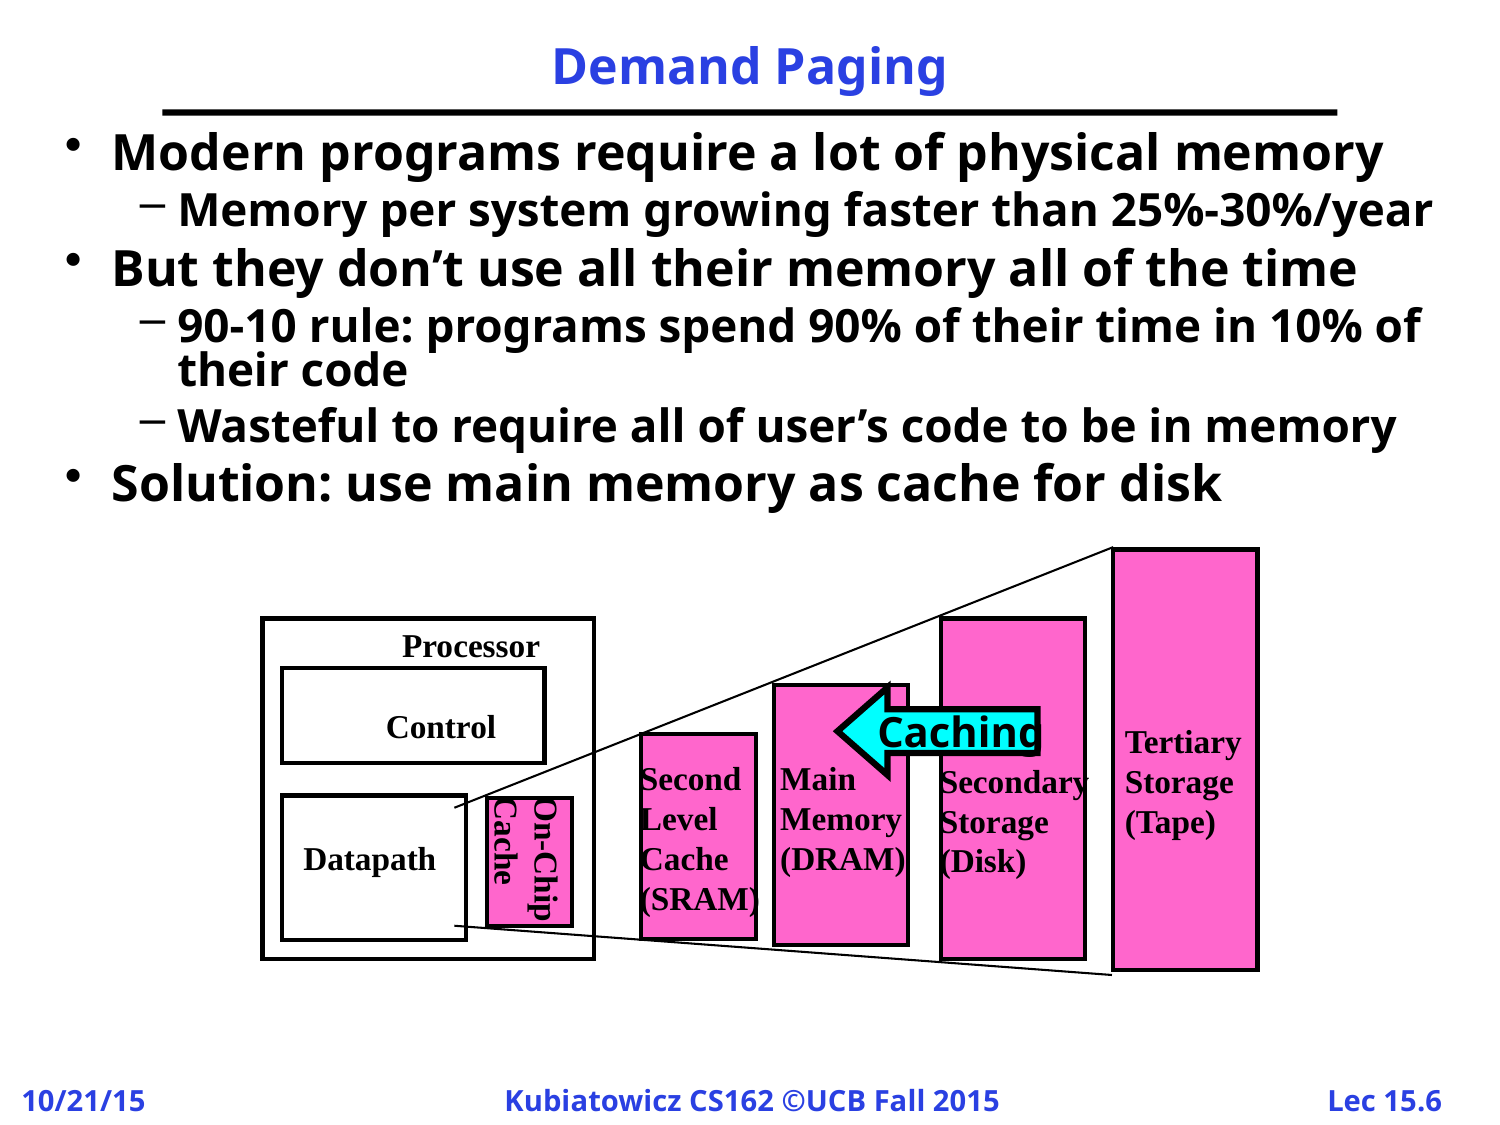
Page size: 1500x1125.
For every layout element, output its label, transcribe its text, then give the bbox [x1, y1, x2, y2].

list Modern programs require a lot of physical memory Memory per system growing faster than 25%-30%/year But they don’t use all their memory all of the time 90-10 rule: programs spend 90% of their time in 10% of their code Wasteful to require all of user’s code to be in memory Solution: use main memory as cache for disk [50, 125, 1463, 1050]
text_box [262, 546, 1259, 976]
title Demand Paging [162, 24, 1338, 113]
